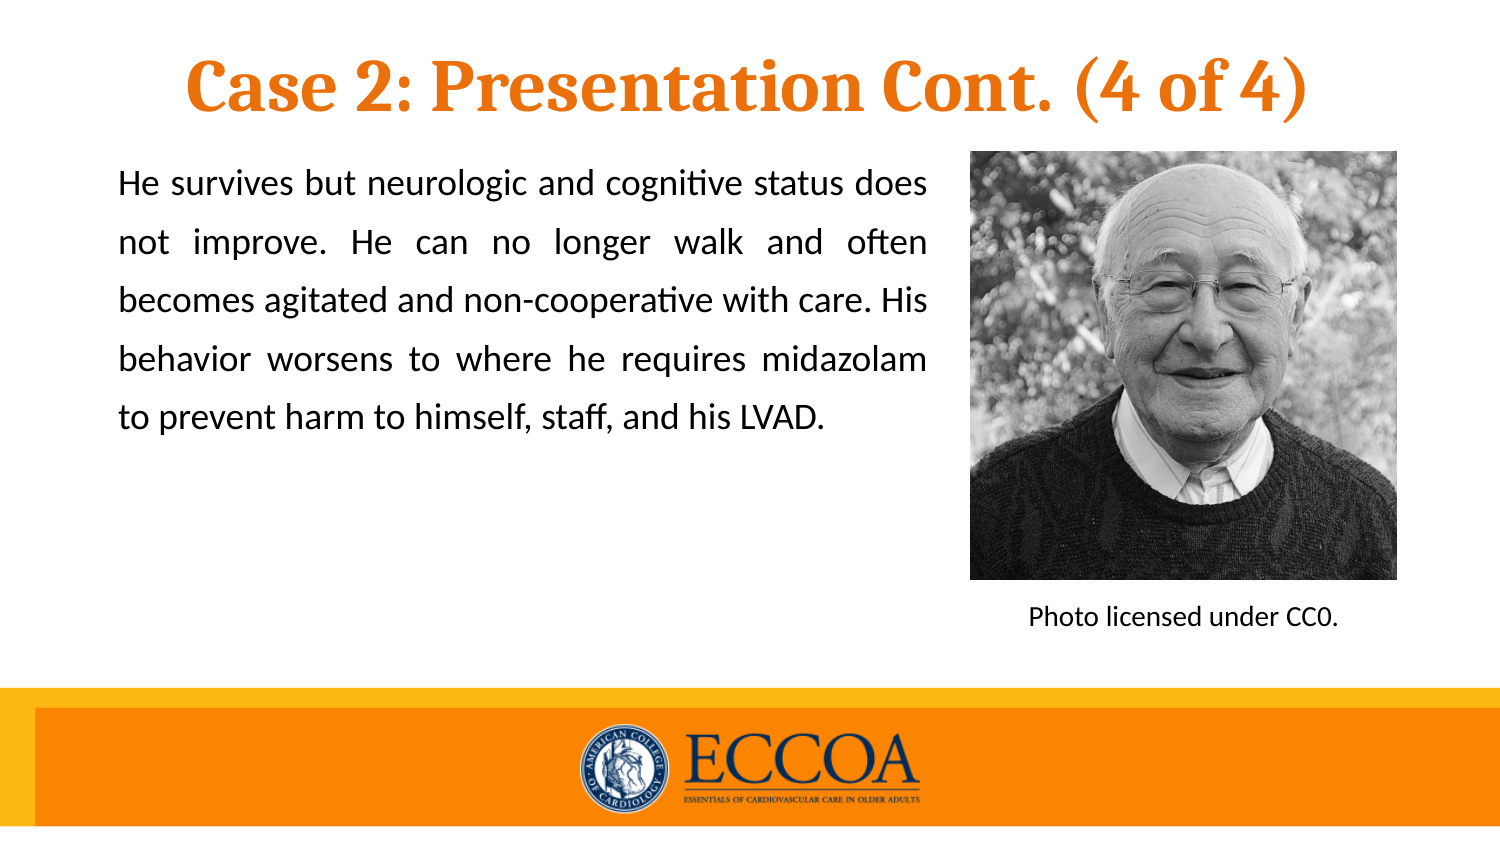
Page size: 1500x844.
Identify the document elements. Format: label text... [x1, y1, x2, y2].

picture [0, 0, 1500, 844]
text_box Photo licensed under CC0. [1015, 592, 1353, 639]
list He survives but neurologic and cognitive status does not improve. He can no longer walk and often becomes agitated and non-cooperative with care. His behavior worsens to where he requires midazolam to prevent harm to himself, staff, and his LVAD. [103, 137, 944, 719]
title Case 2: Presentation Cont. (4 of 4) [75, 10, 1425, 152]
